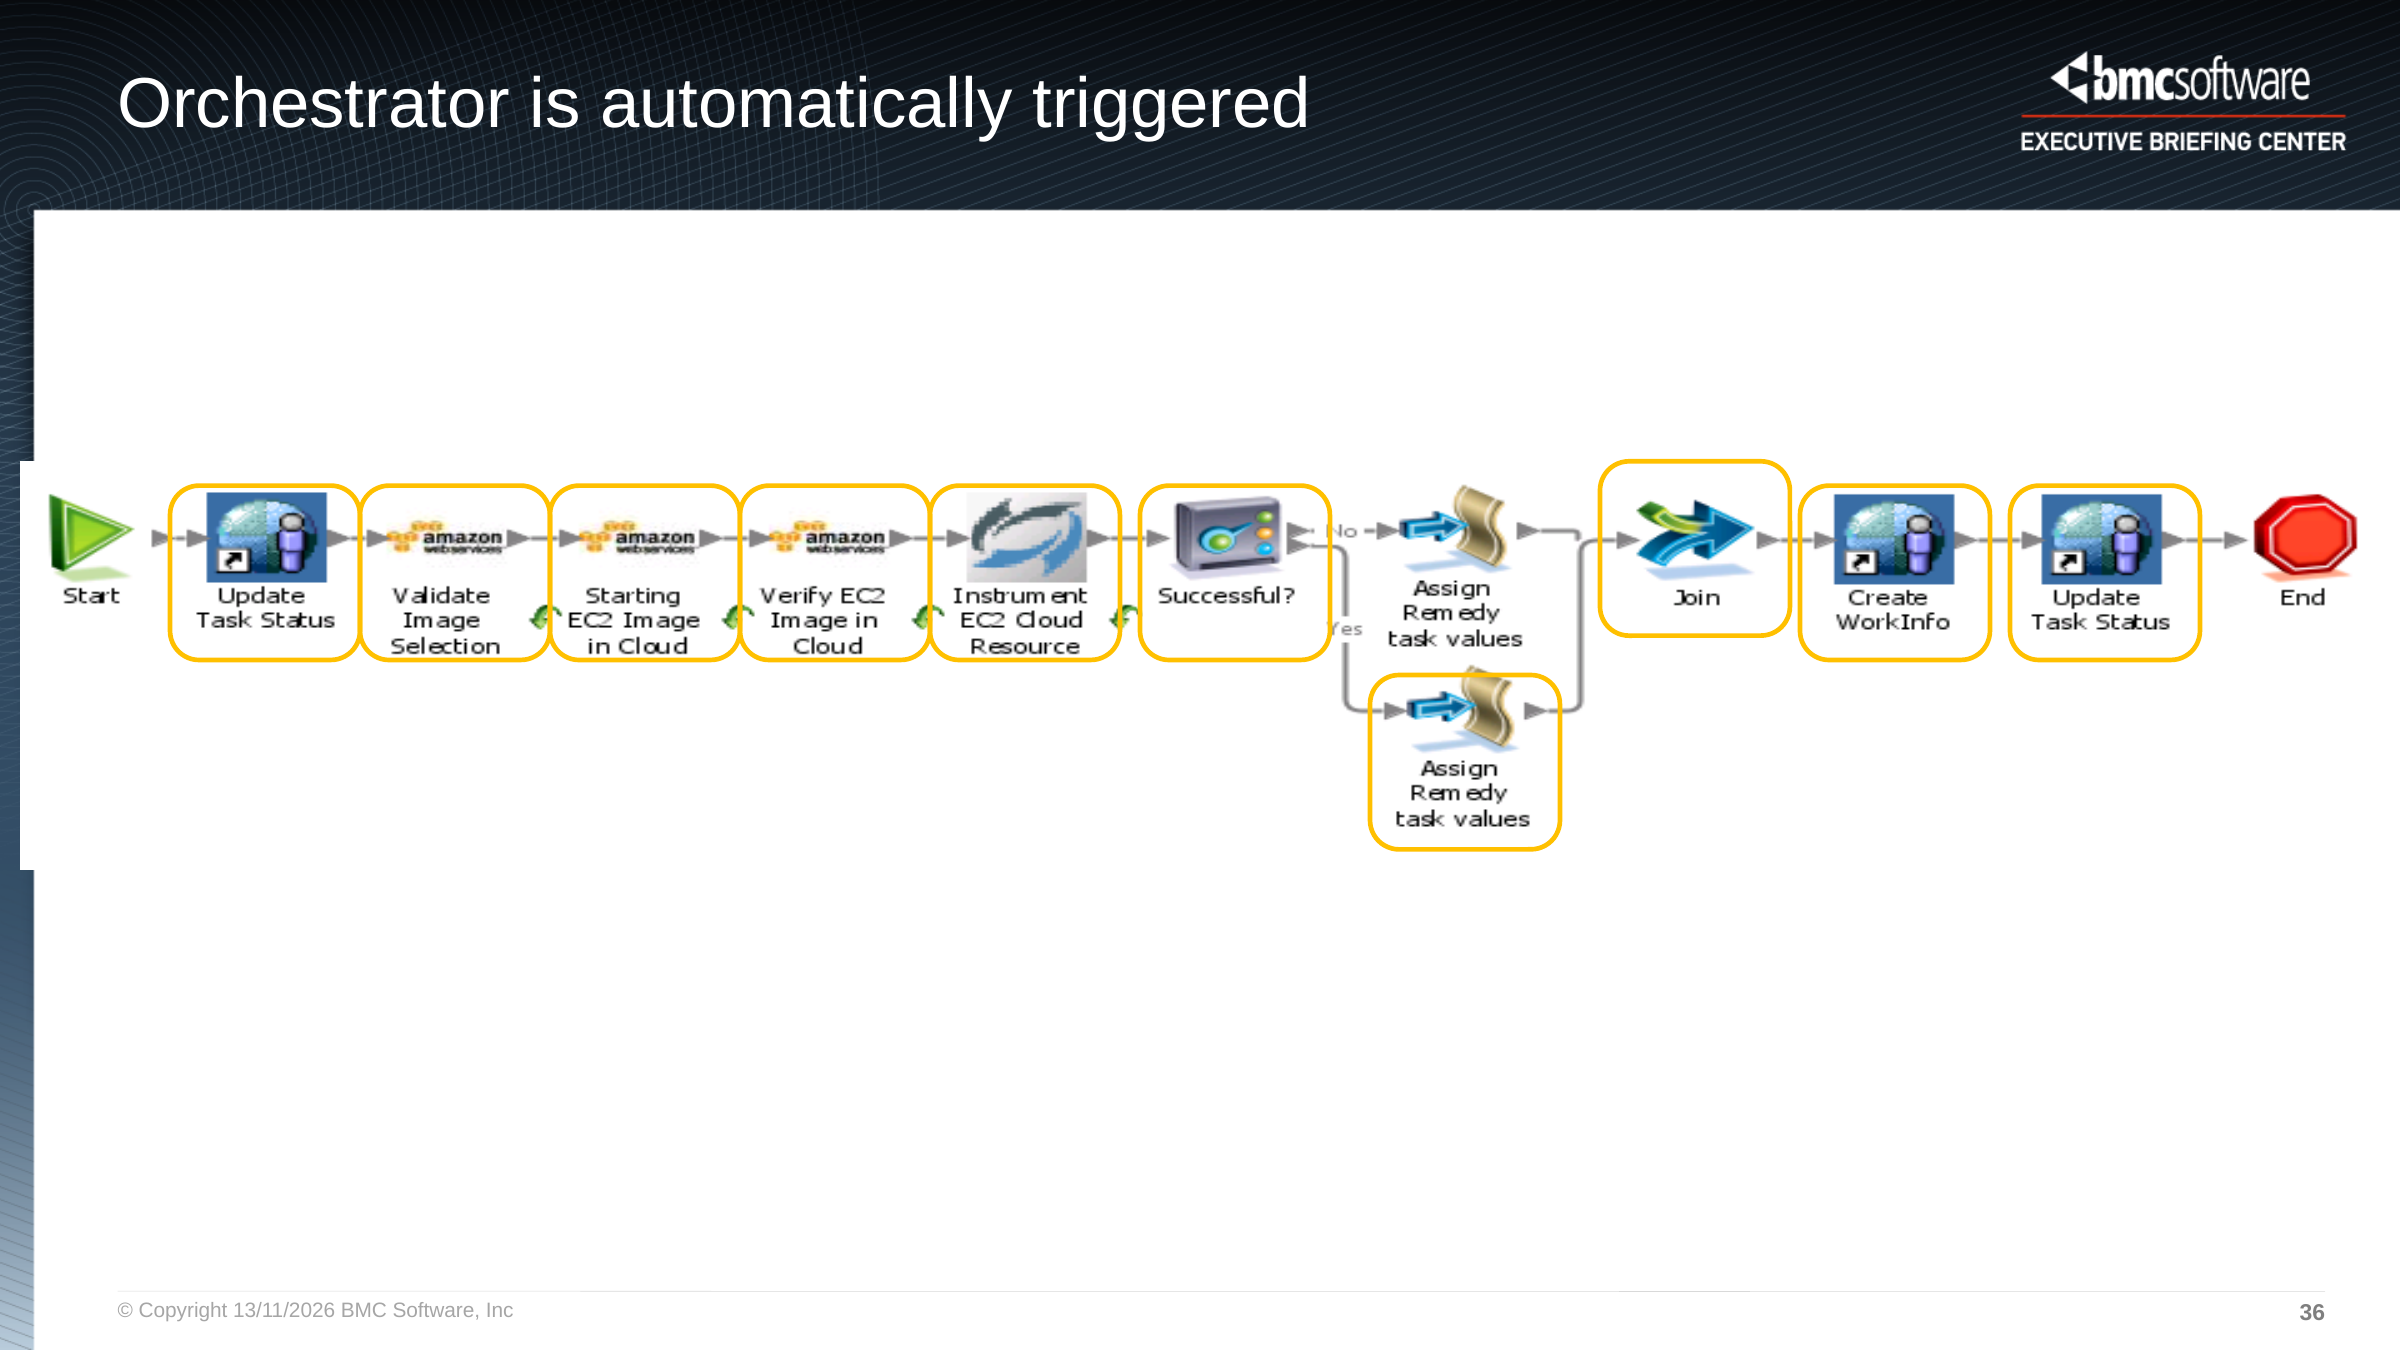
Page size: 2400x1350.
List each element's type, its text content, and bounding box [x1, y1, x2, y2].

picture [0, 0, 2400, 1350]
title Orchestrator is automatically triggered [95, 10, 1939, 200]
